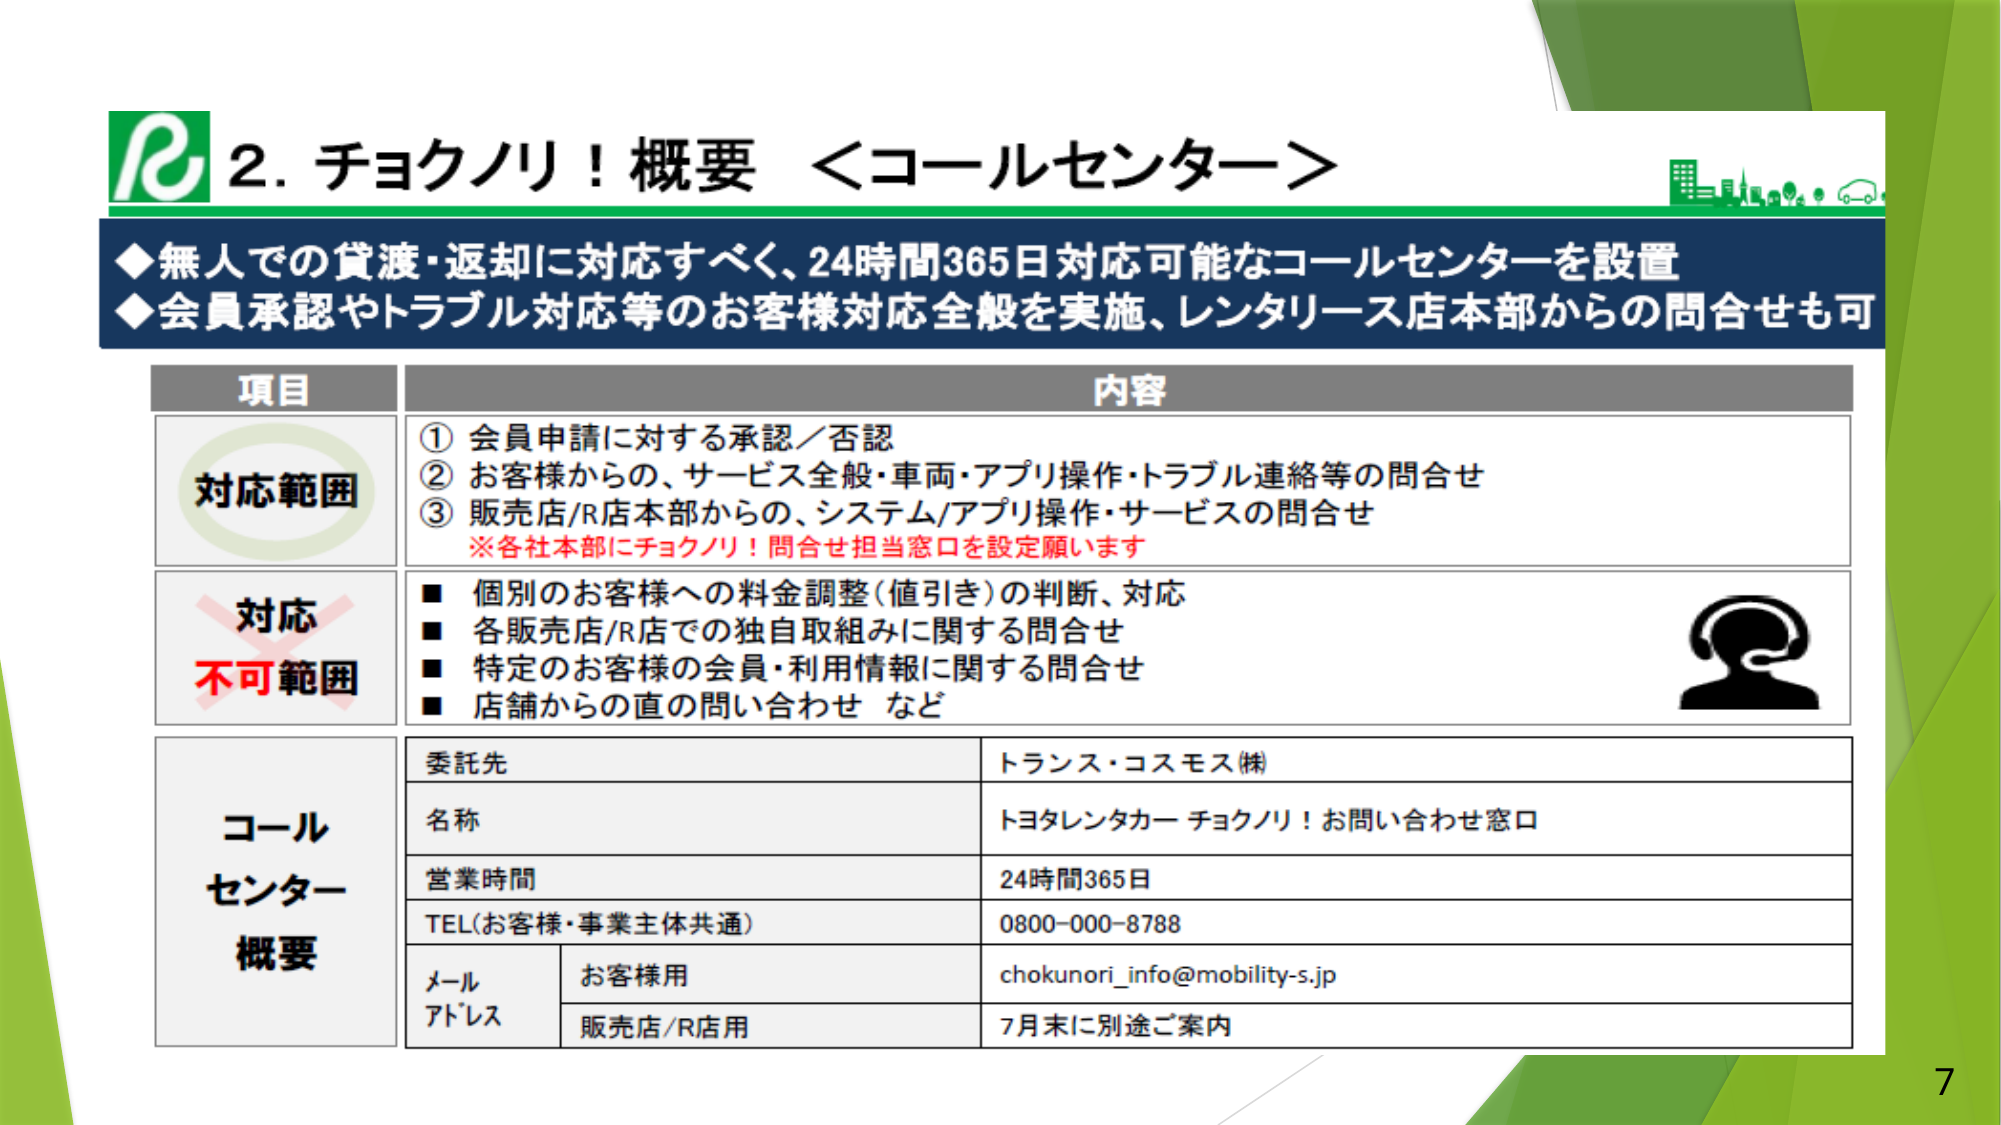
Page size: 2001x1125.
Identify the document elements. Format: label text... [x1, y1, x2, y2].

picture [92, 110, 1886, 1056]
text_box 7 [1913, 1050, 1976, 1111]
